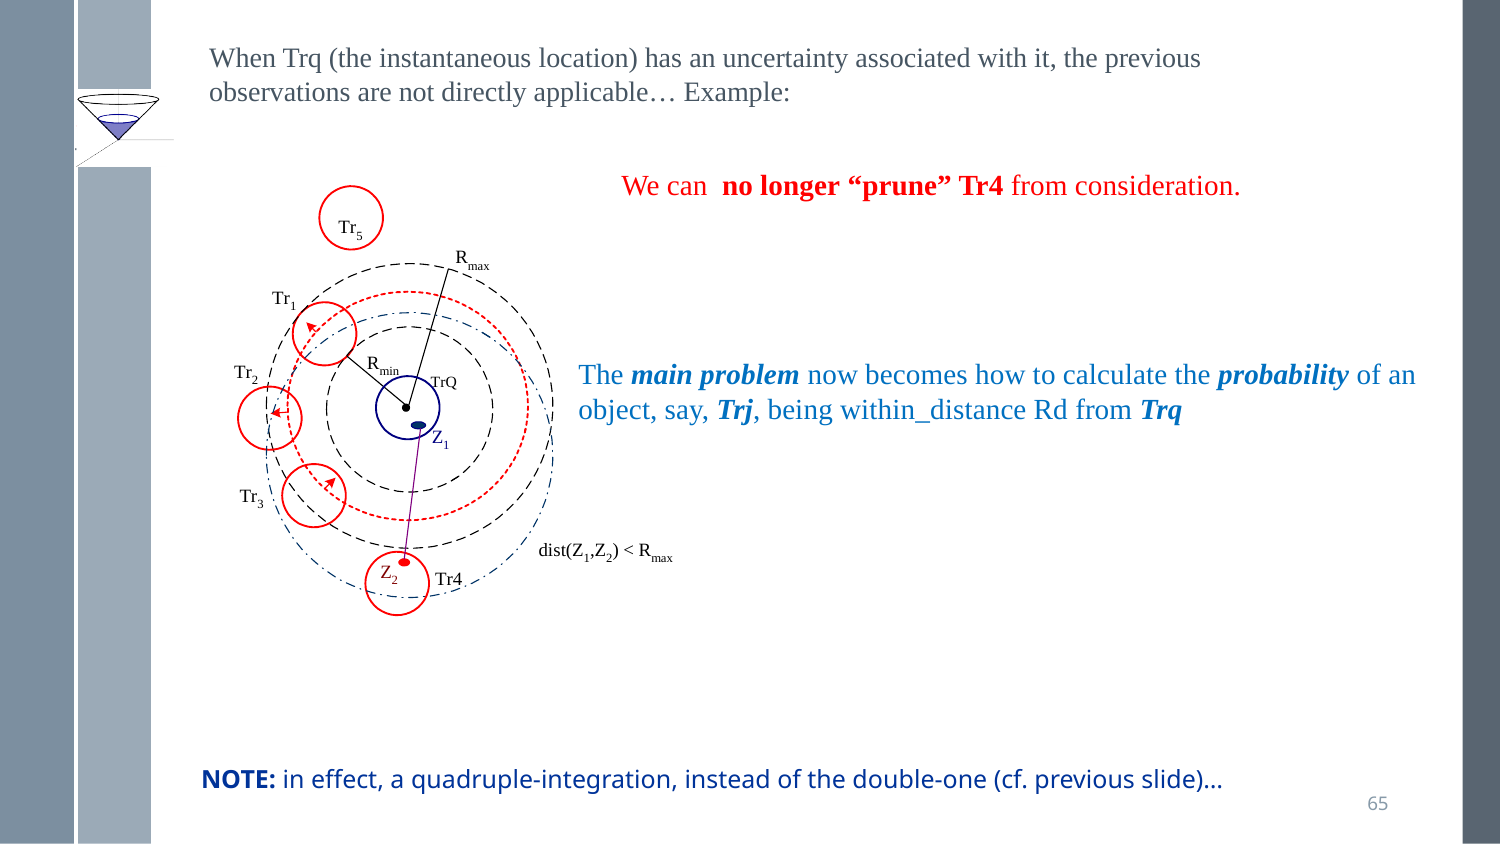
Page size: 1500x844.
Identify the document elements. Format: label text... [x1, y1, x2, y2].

text_box NOTE: in effect, a quadruple-integration, instead of the double-one (cf. previous slide)… [186, 756, 1240, 801]
picture [224, 182, 713, 619]
text_box We can no longer “prune” Tr4 from consideration. [606, 158, 1257, 209]
text_box When Trq (the instantaneous location) has an uncertainty associated with it, the previous observations are not directly applicable… Example: [194, 32, 1219, 115]
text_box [76, 89, 174, 167]
slide_number 65 [1325, 782, 1400, 827]
text_box The main problem now becomes how to calculate the probability of an object, say, Trj, being within_distance Rd from Trq [713, 347, 1439, 433]
